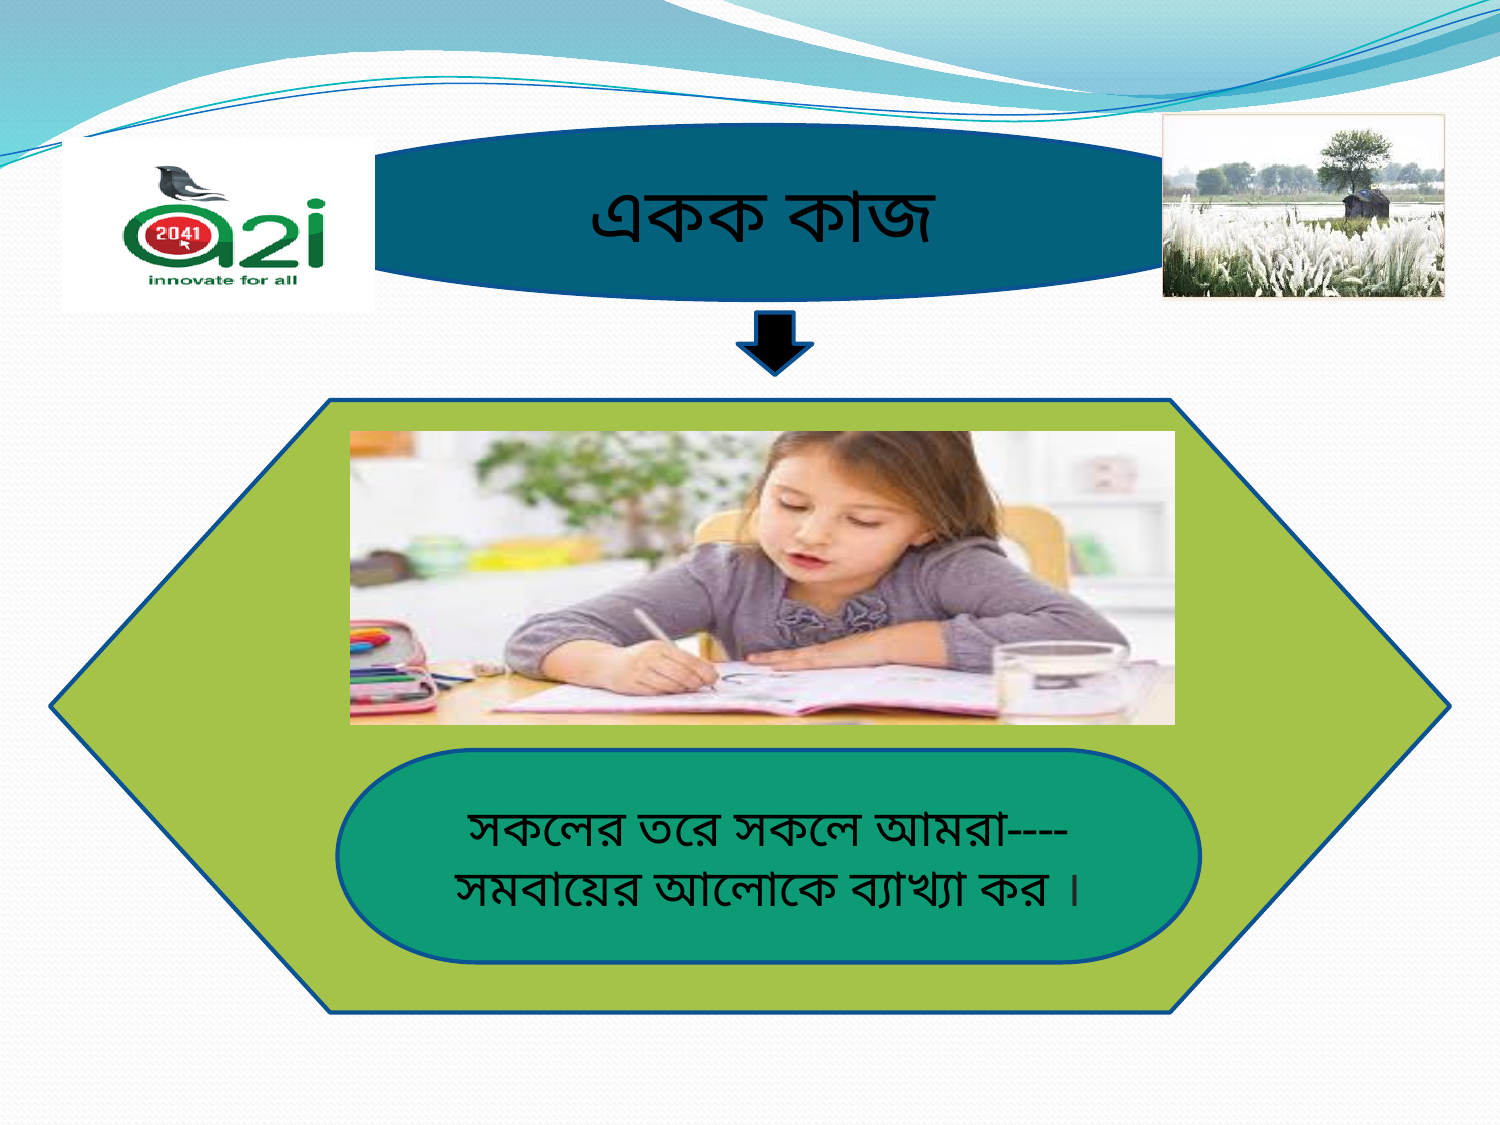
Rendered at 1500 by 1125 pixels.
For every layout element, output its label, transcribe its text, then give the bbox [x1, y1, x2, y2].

text_box সকলের তরে সকলে আমরা----সমবায়ের আলোকে ব্যাখ্যা কর । [335, 747, 1203, 965]
picture [349, 431, 1176, 726]
picture [62, 137, 376, 313]
picture [1162, 112, 1446, 301]
text_box [48, 397, 1452, 1015]
text_box [735, 310, 815, 377]
text_box একক কাজ [382, 122, 1155, 303]
